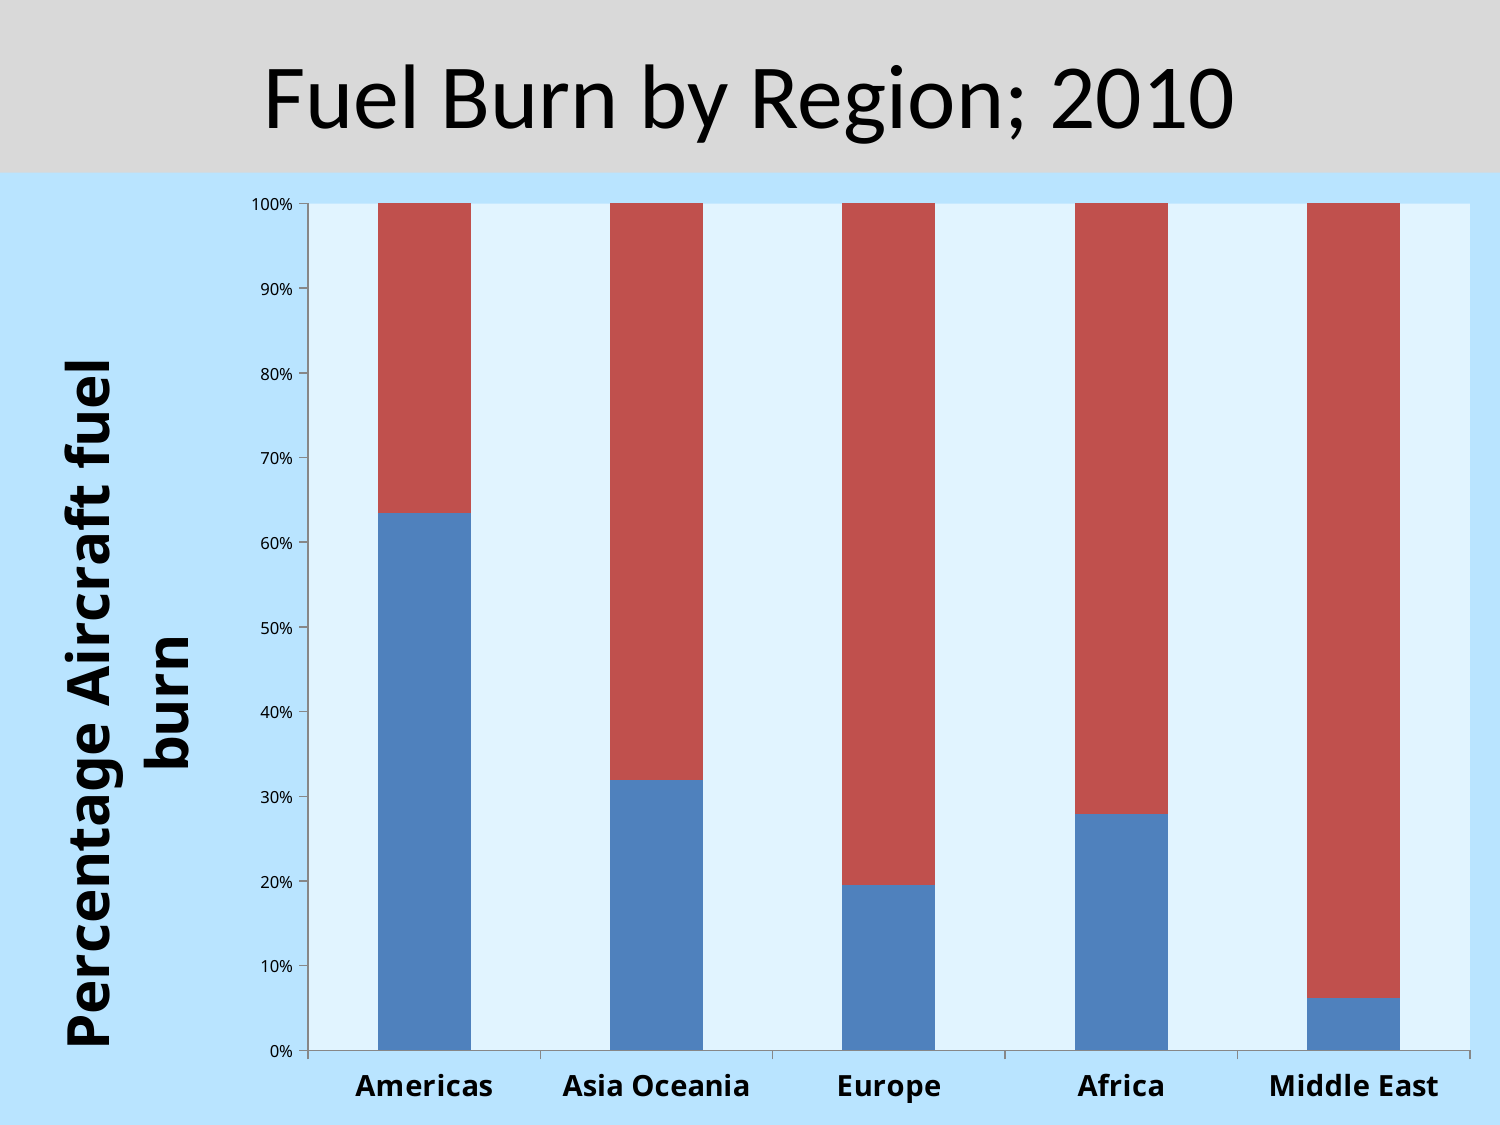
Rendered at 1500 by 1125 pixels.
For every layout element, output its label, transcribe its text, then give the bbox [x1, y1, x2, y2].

chart [0, 172, 1500, 1125]
title Fuel Burn by Region; 2010 [0, 0, 1500, 172]
